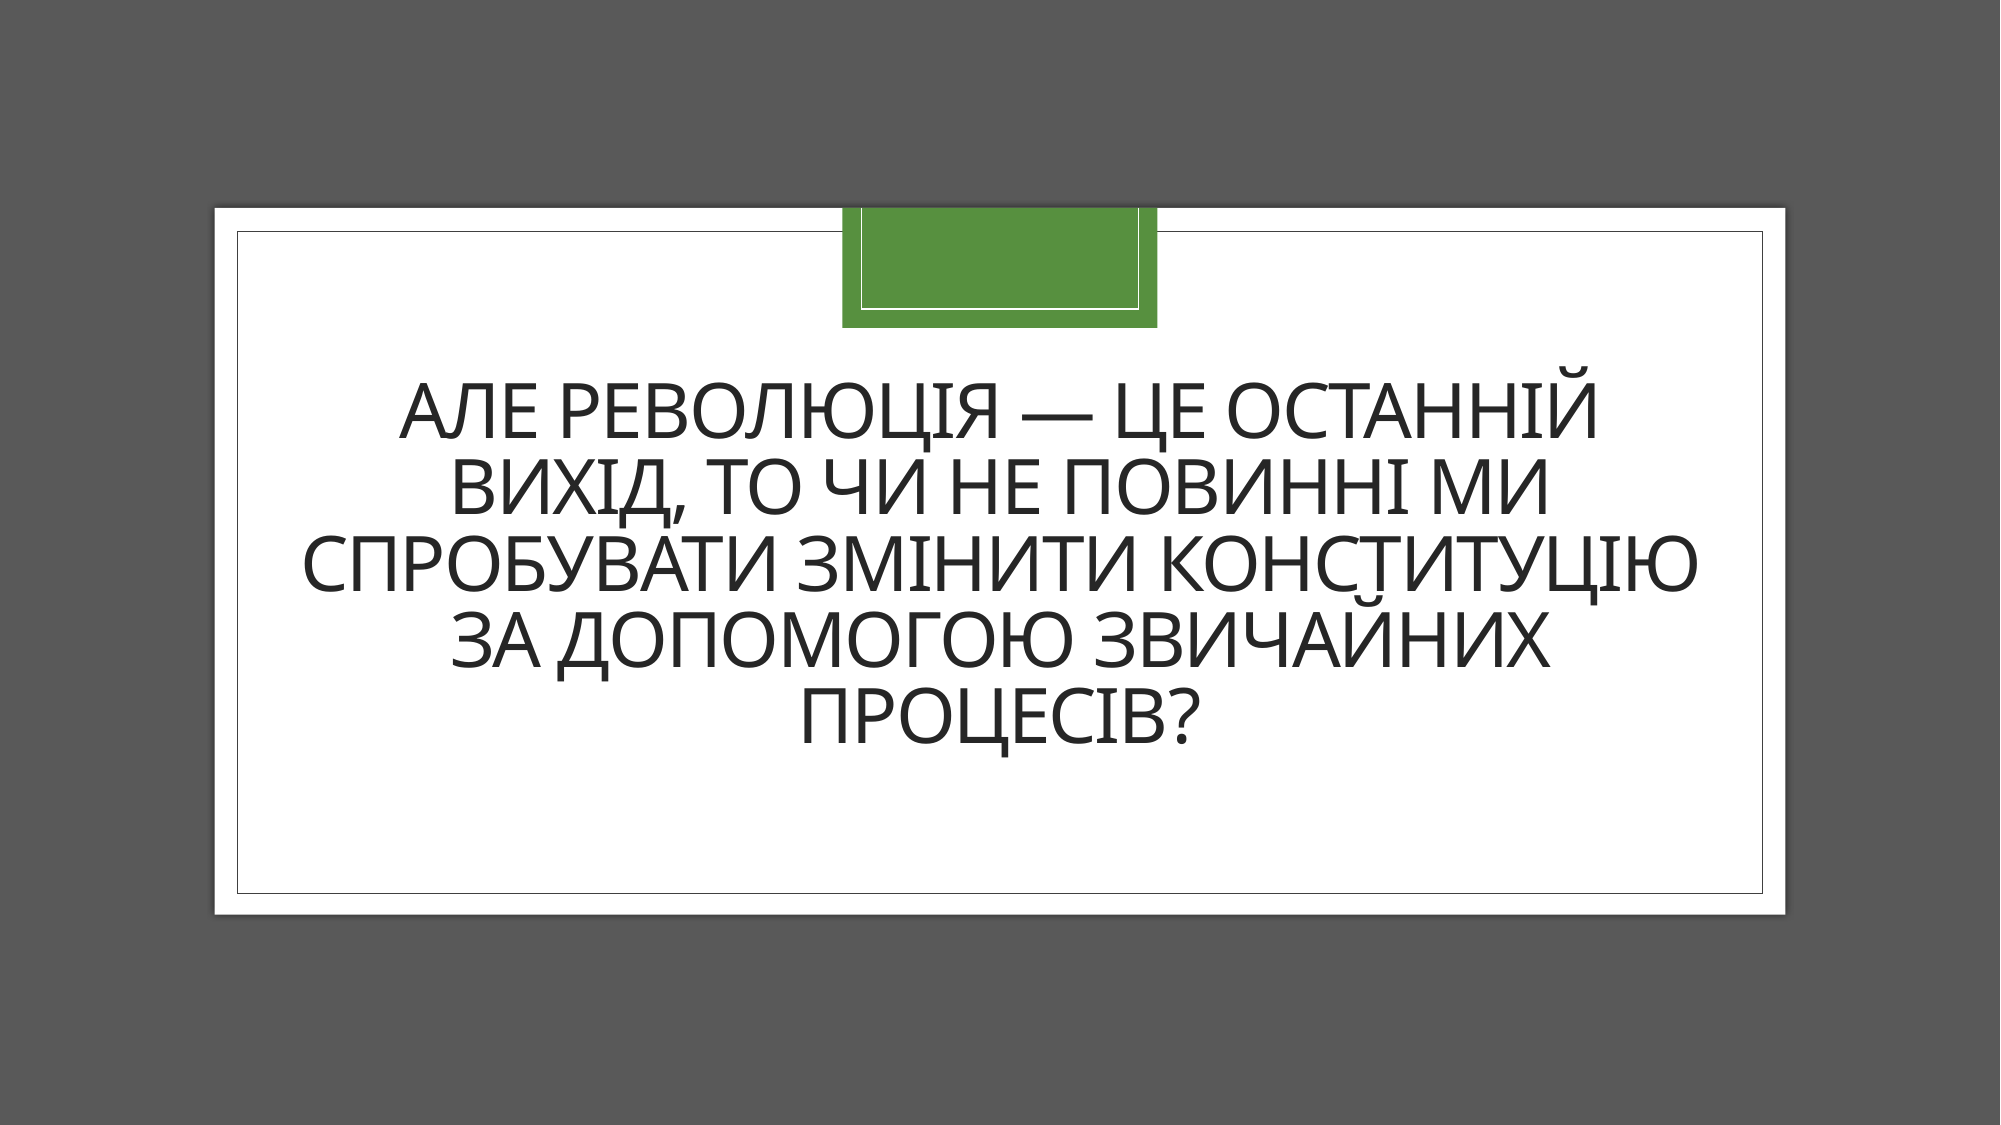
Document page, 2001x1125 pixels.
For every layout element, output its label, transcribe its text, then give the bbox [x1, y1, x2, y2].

title Але революція — це останній вихід, то чи не повинні ми спробувати змінити конституцію за допомогою звичайних процесів? [267, 368, 1733, 769]
